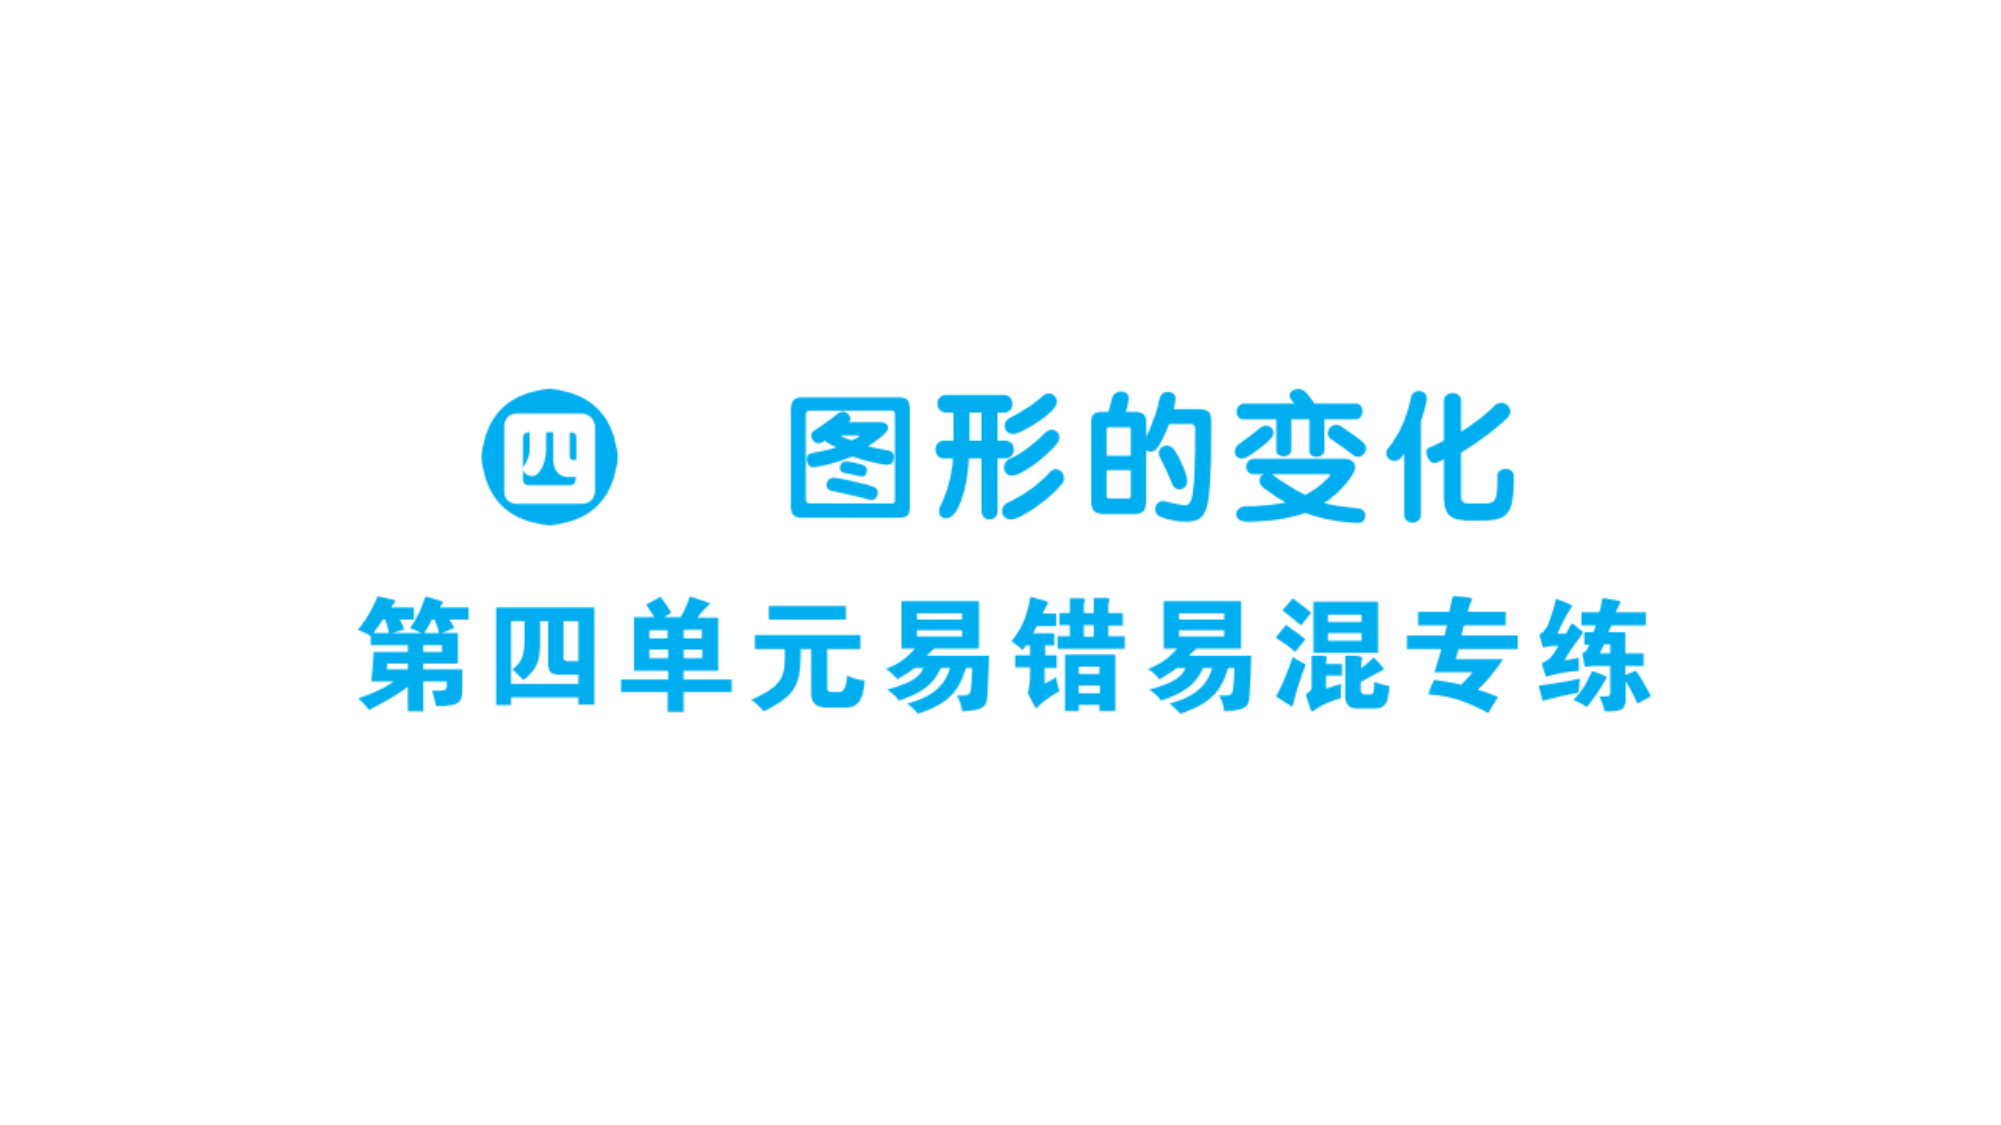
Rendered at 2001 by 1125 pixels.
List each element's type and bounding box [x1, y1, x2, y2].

picture [317, 576, 1682, 733]
picture [458, 372, 1542, 543]
